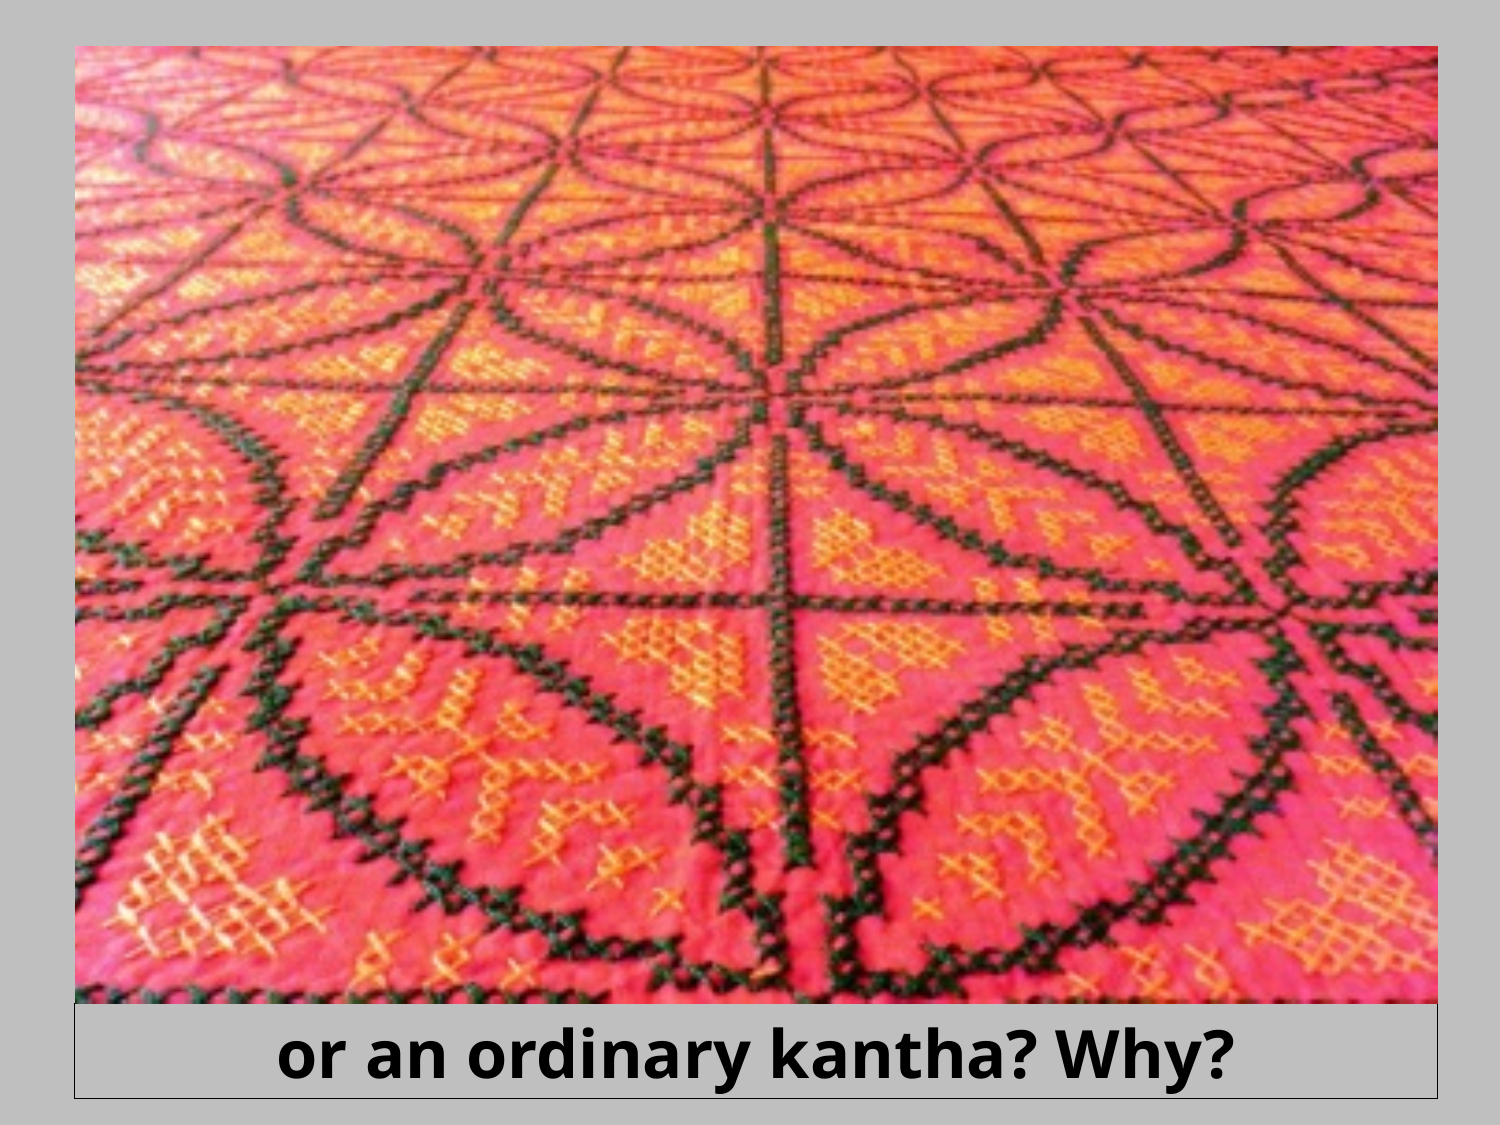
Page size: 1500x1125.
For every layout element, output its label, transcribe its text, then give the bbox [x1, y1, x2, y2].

text_box or an ordinary kantha? Why? [74, 1011, 1438, 1099]
picture [74, 46, 1438, 1004]
